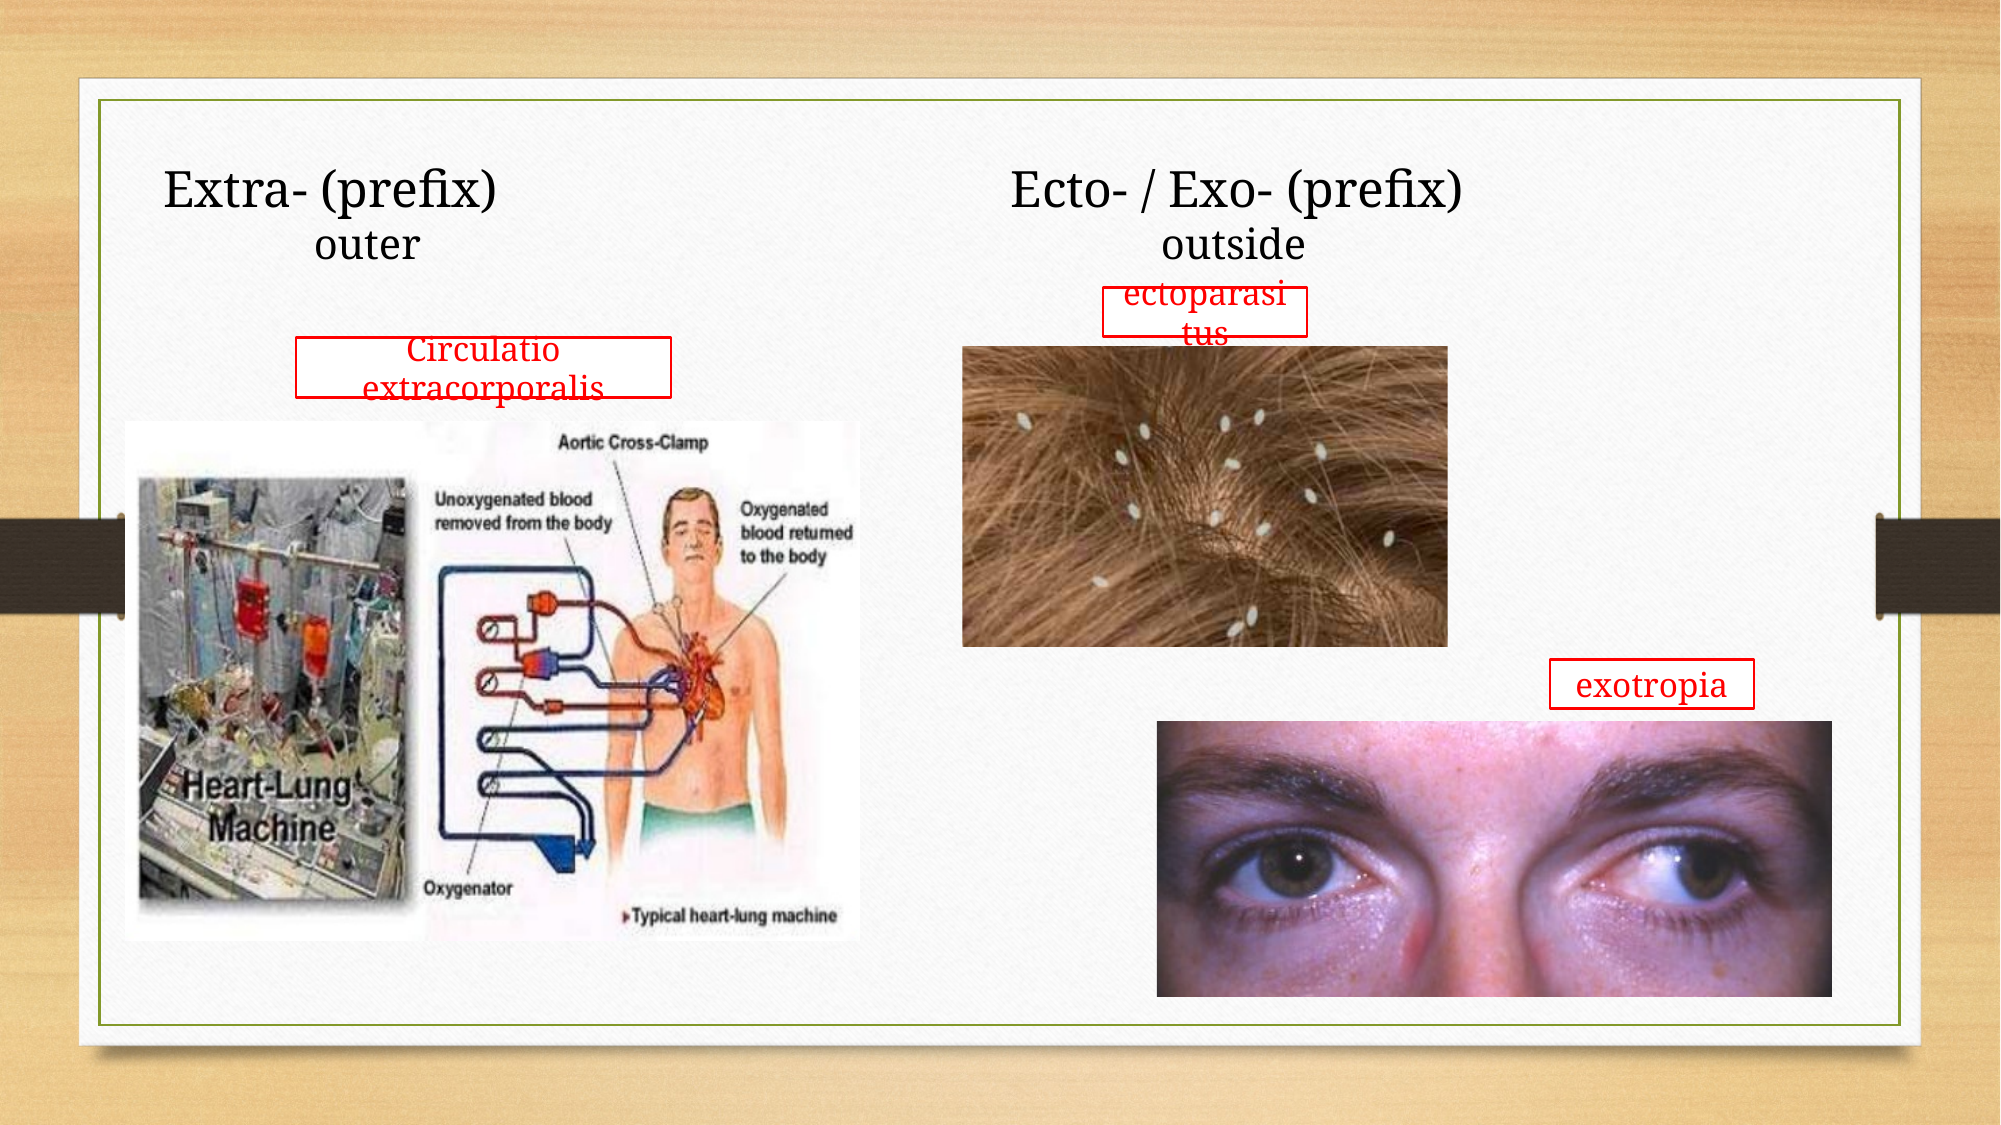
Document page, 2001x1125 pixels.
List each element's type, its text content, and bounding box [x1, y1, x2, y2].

picture [0, 0, 2001, 1125]
text_box ectoparasitus [1102, 286, 1308, 338]
text_box Extra- (prefix) outer [149, 149, 843, 275]
text_box Circulatio extracorporalis [295, 336, 672, 399]
text_box Ecto- / Exo- (prefix) outside [996, 149, 1835, 275]
text_box exotropia [1549, 658, 1755, 710]
